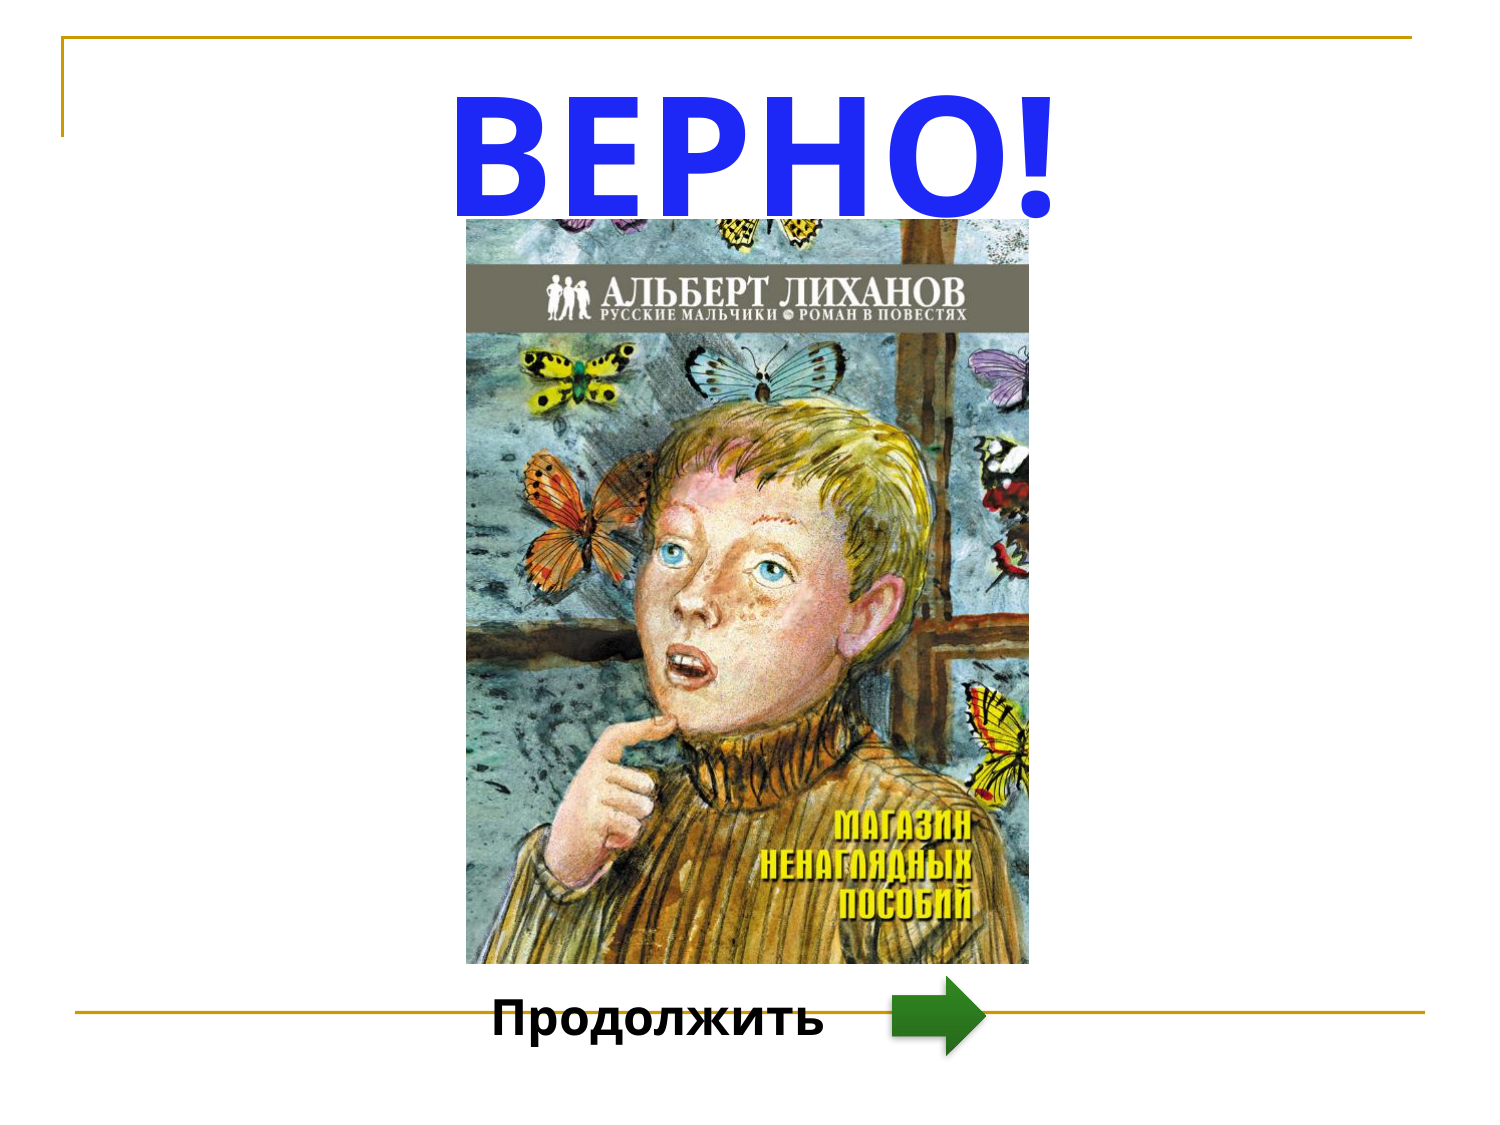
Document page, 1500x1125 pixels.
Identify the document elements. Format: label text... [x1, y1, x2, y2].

text_box [891, 975, 987, 1057]
picture [466, 219, 1029, 965]
text_box Продолжить [475, 978, 840, 1053]
text_box ВЕРНО! [428, 42, 1076, 258]
